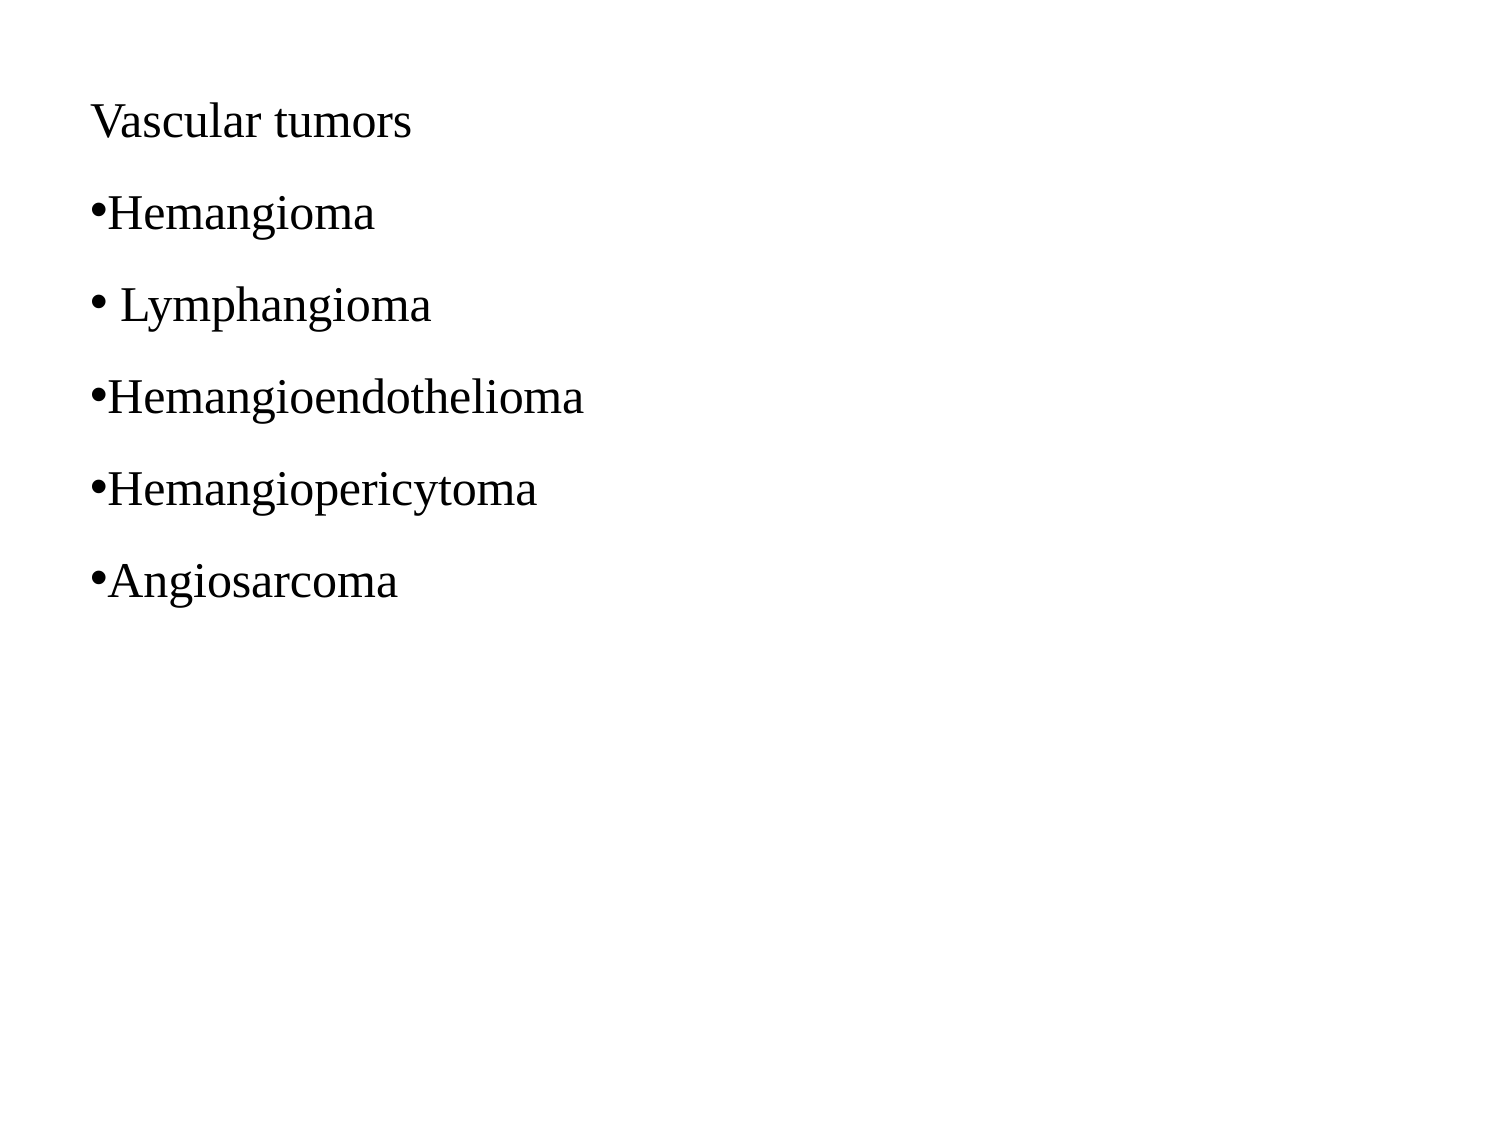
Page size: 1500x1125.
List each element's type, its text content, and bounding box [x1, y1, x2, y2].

list Vascular tumors Hemangioma Lymphangioma Hemangioendothelioma Hemangiopericytoma Angiosarcoma [75, 50, 1425, 1005]
